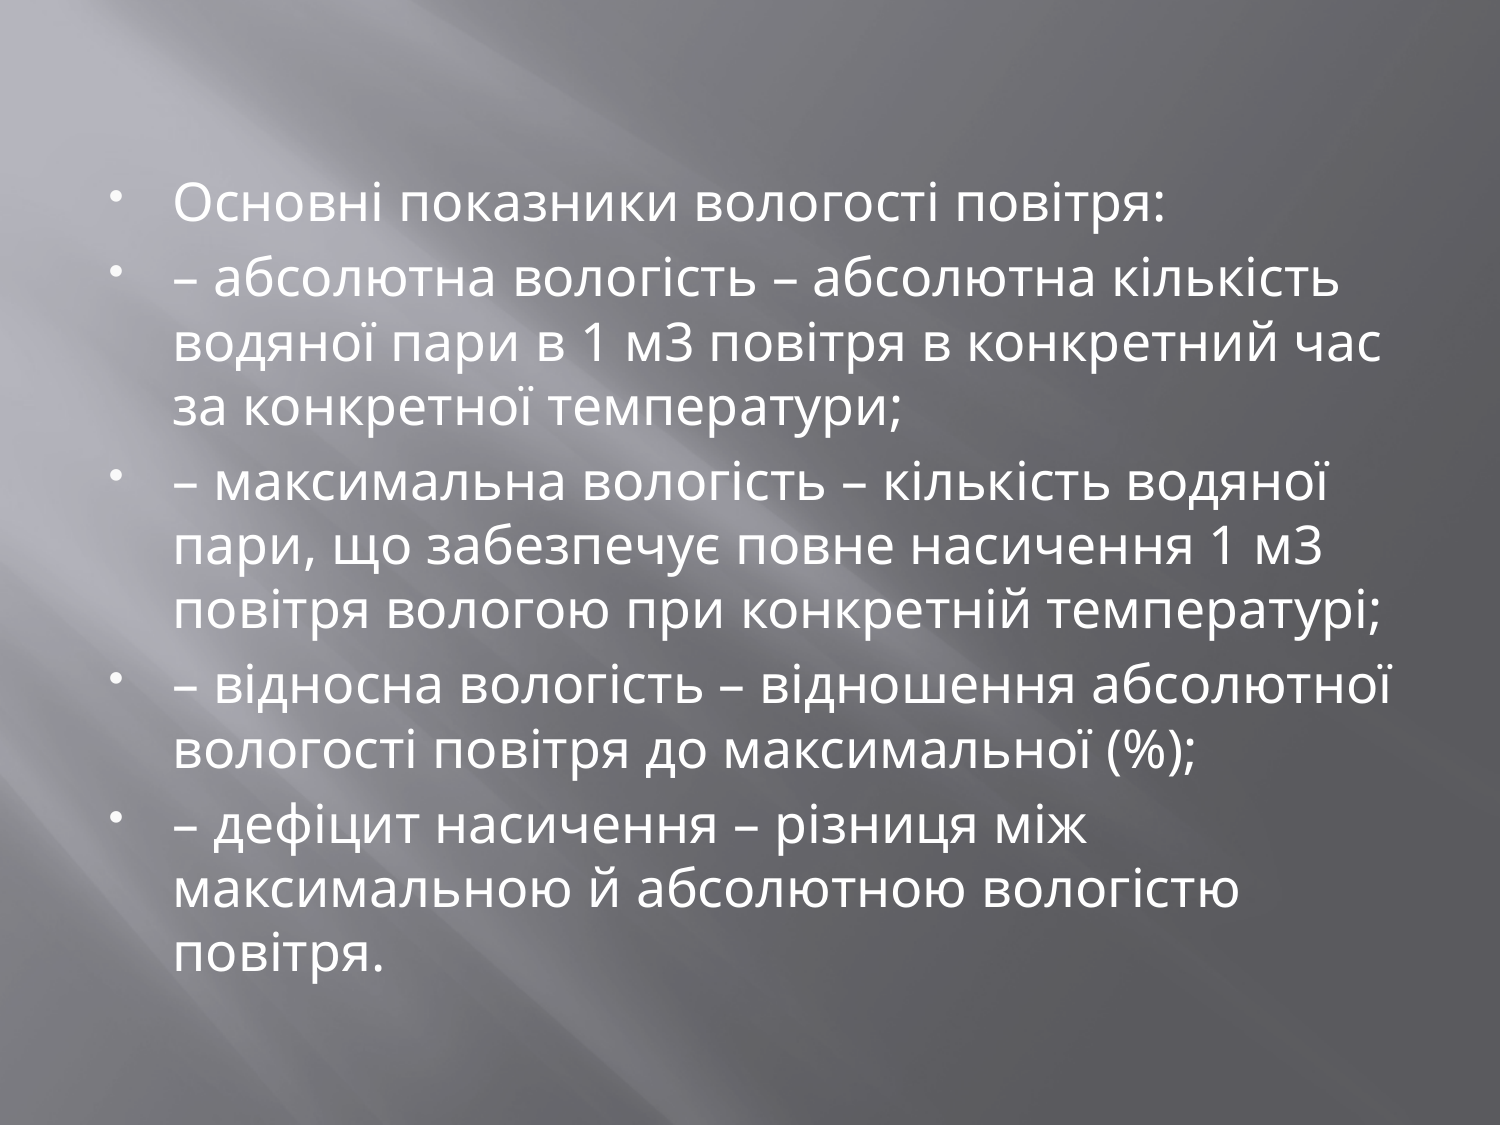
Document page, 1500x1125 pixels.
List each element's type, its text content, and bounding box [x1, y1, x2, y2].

list Основні показники вологості повітря: – абсолютна вологість – абсолютна кількість водяної пари в 1 м3 повітря в конкретний час за конкретної температури; – максимальна вологість – кількість водяної пари, що забезпечує повне насичення 1 м3 повітря вологою при конкретній температурі; – відносна вологість – відношення абсолютної вологості повітря до максимальної (%); – дефіцит насичення – різниця між максимальною й абсолютною вологістю повітря. [75, 160, 1425, 1035]
